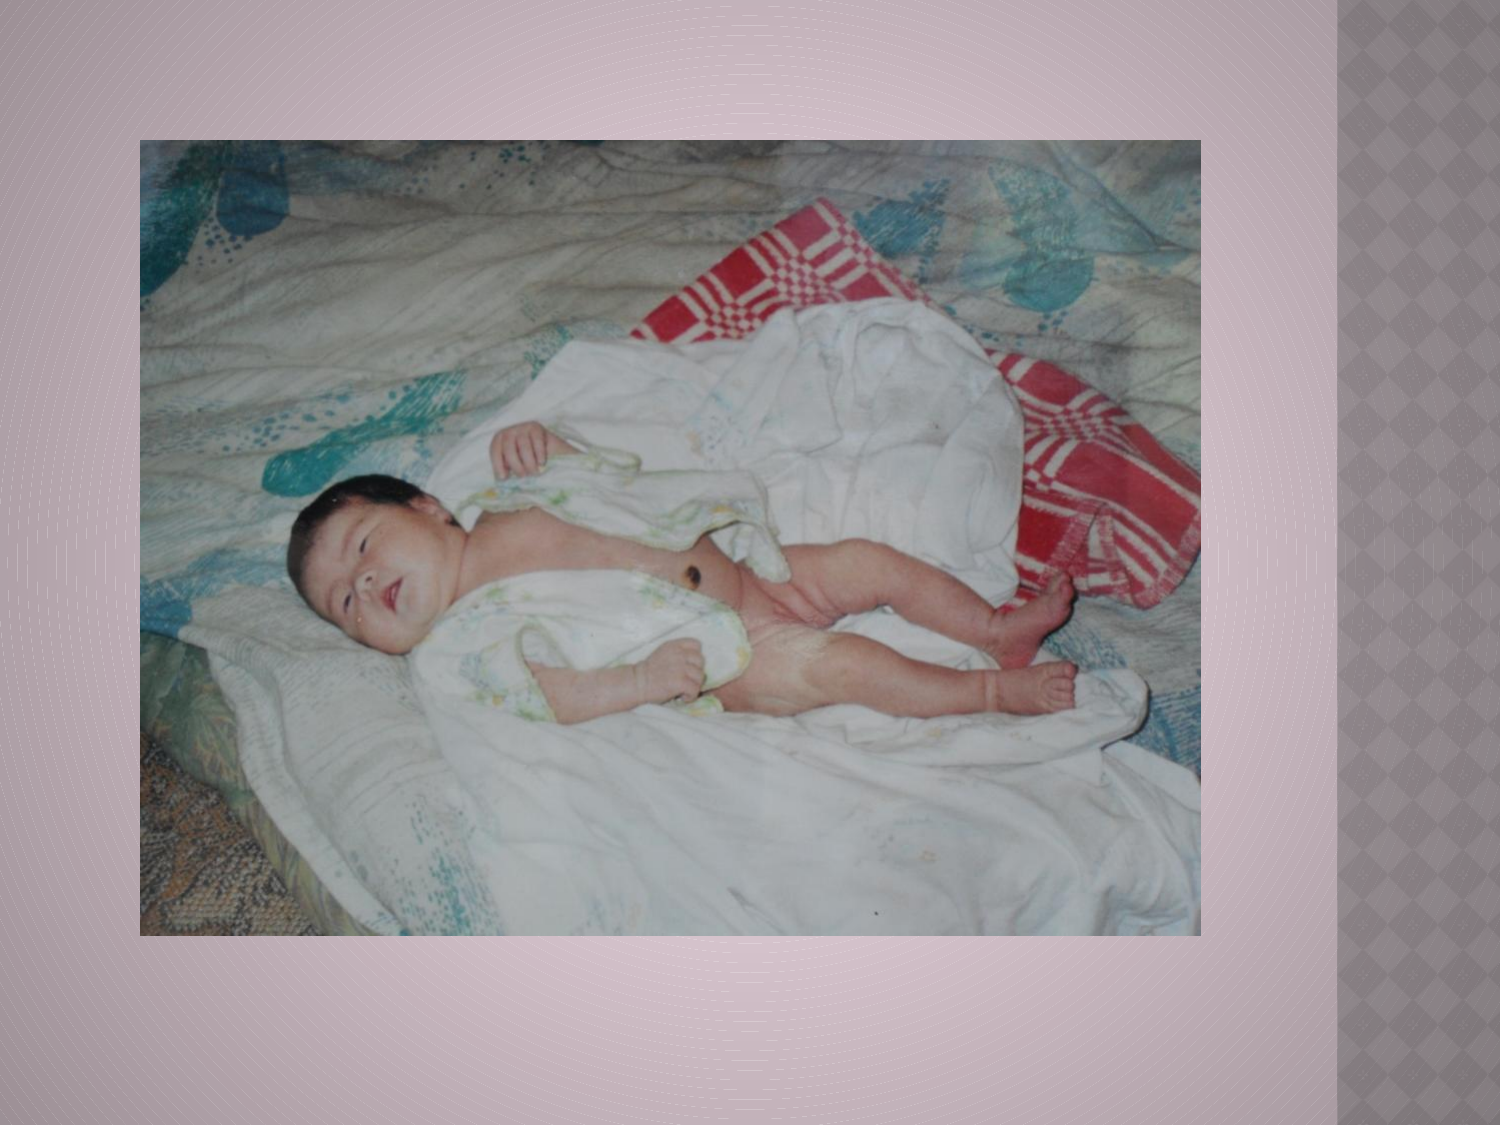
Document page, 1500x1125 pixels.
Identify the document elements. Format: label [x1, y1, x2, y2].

list [140, 140, 1201, 936]
